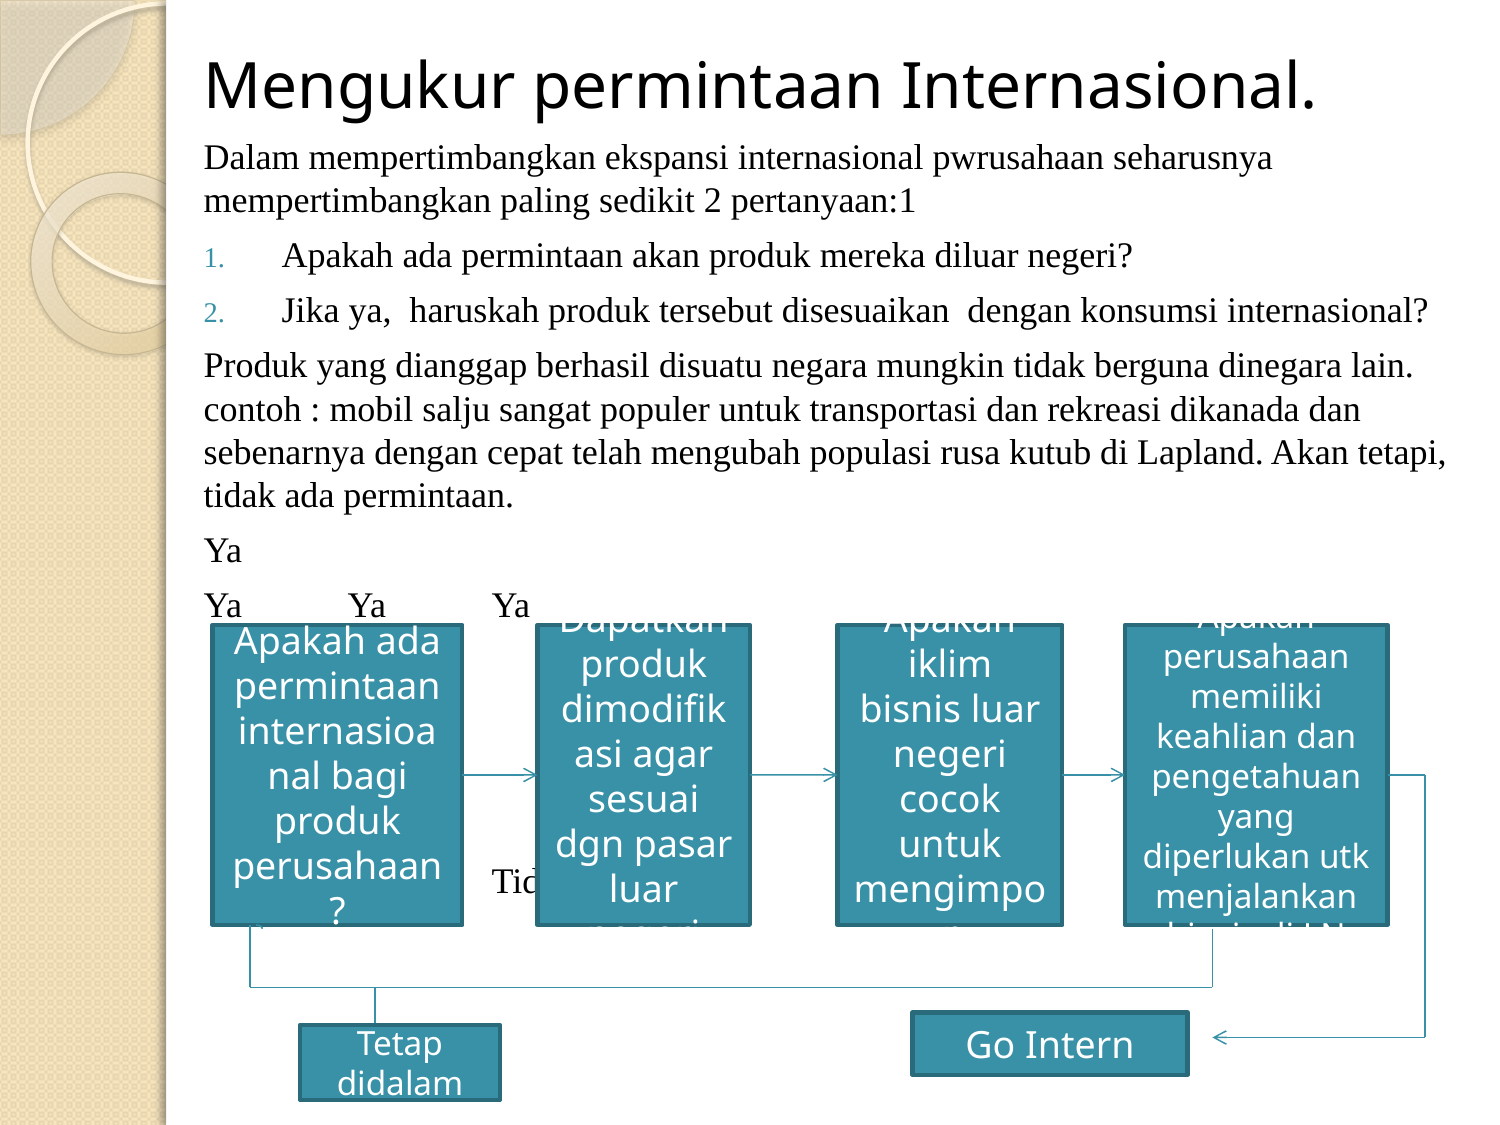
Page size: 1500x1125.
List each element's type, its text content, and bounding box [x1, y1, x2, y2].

text_box Go Intern [910, 1010, 1190, 1077]
text_box Apakah ada permintaan internasioanal bagi produk perusahaan? [210, 623, 464, 927]
text_box Apakah iklim bisnis luar negeri cocok untuk mengimpor [835, 623, 1064, 927]
text_box [255, 924, 264, 930]
text_box Dapatkan produk dimodifikasi agar sesuai dgn pasar luar negeri [535, 623, 752, 927]
list Mengukur permintaan Internasional. Dalam mempertimbangkan ekspansi internasional pwrusahaan seharusnya mempertimbangkan paling sedikit 2 pertanyaan:1 Apakah ada permintaan akan produk mereka diluar negeri? Jika ya, haruskah produk tersebut disesuaikan dengan konsumsi internasional? Produk yang dianggap berhasil disuatu negara mungkin tidak berguna dinegara lain. contoh : mobil salju sangat populer untuk transportasi dan rekreasi dikanada dan sebenarnya dengan cepat telah mengubah populasi rusa kutub di Lapland. Akan tetapi, tidak ada permintaan. Ya Ya Ya Ya Tidak Tidak Tidak Tidak [174, 37, 1488, 1113]
text_box Apakah perusahaan memiliki keahlian dan pengetahuan yang diperlukan utk menjalankan bisnis di LN [1123, 623, 1390, 927]
text_box Tetap didalam [298, 1023, 502, 1102]
